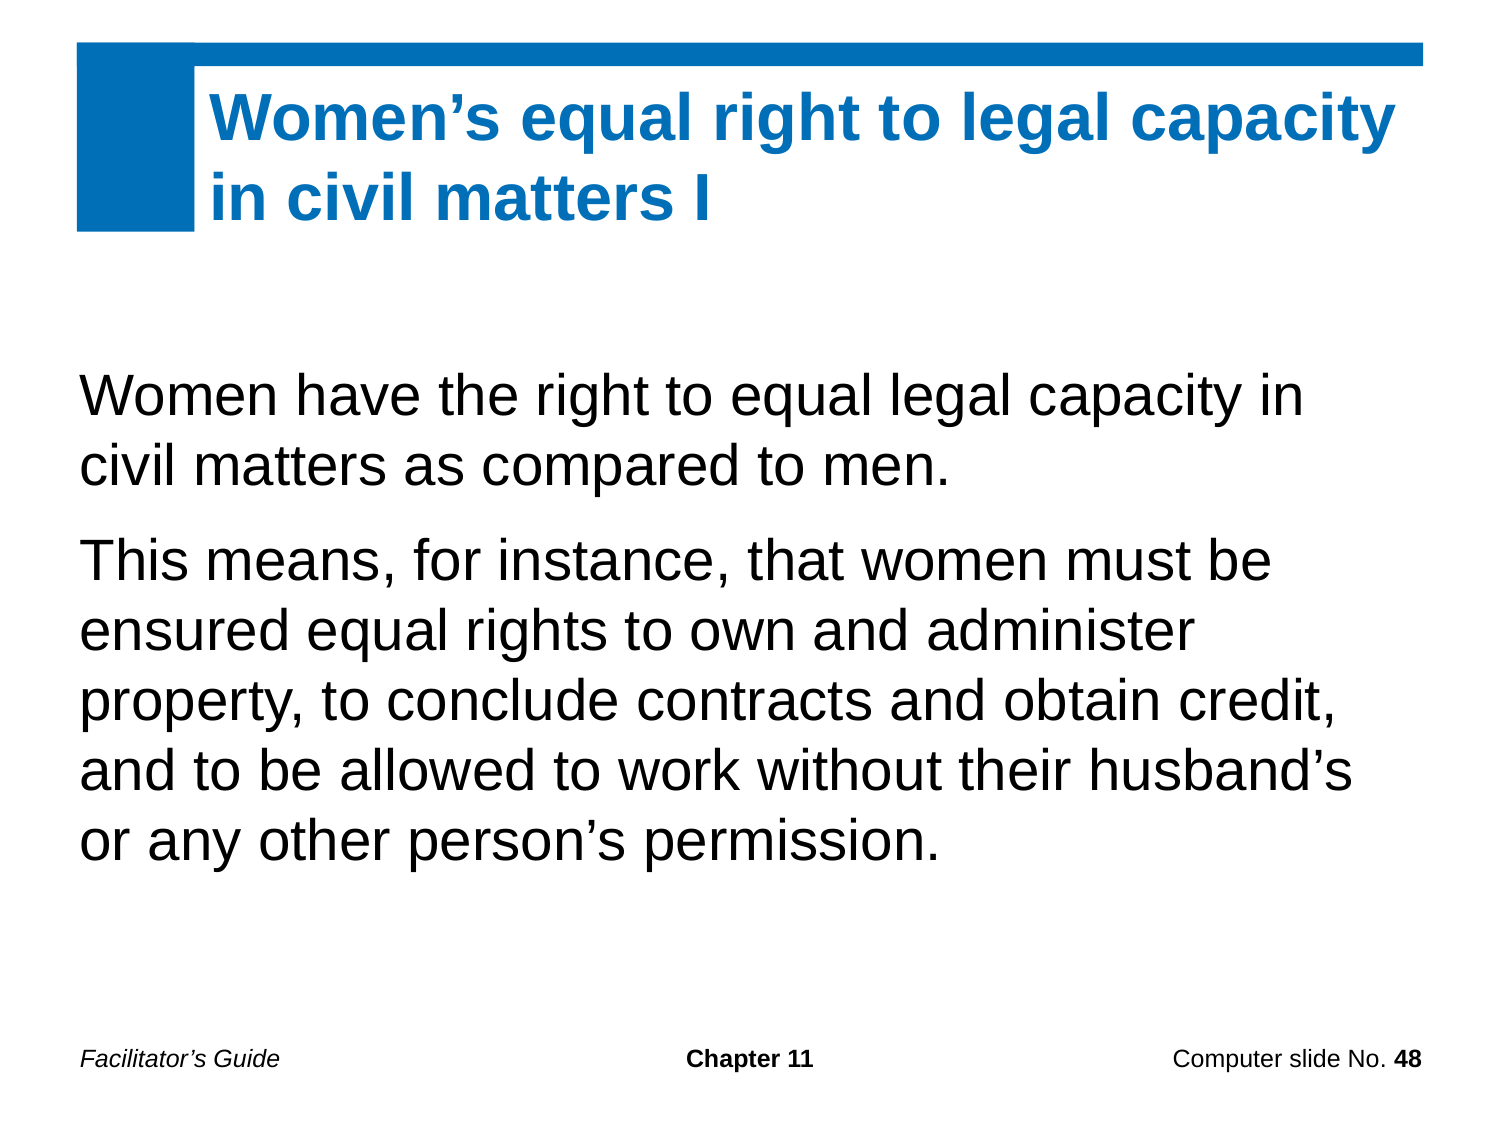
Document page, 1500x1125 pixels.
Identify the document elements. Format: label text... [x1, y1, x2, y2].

footer Chapter 11 [512, 1034, 988, 1103]
slide_number Facilitator’s Guide [64, 1034, 469, 1103]
text_box Computer slide No. 48 [1055, 1034, 1437, 1103]
text_box Women’s equal right to legal capacity in civil matters I [194, 66, 1425, 256]
text_box Women have the right to equal legal capacity in civil matters as compared to men. This means, for instance, that women must be ensured equal rights to own and administer property, to conclude contracts and obtain credit, and to be allowed to work without their husband’s or any other person’s permission. [64, 349, 1415, 929]
